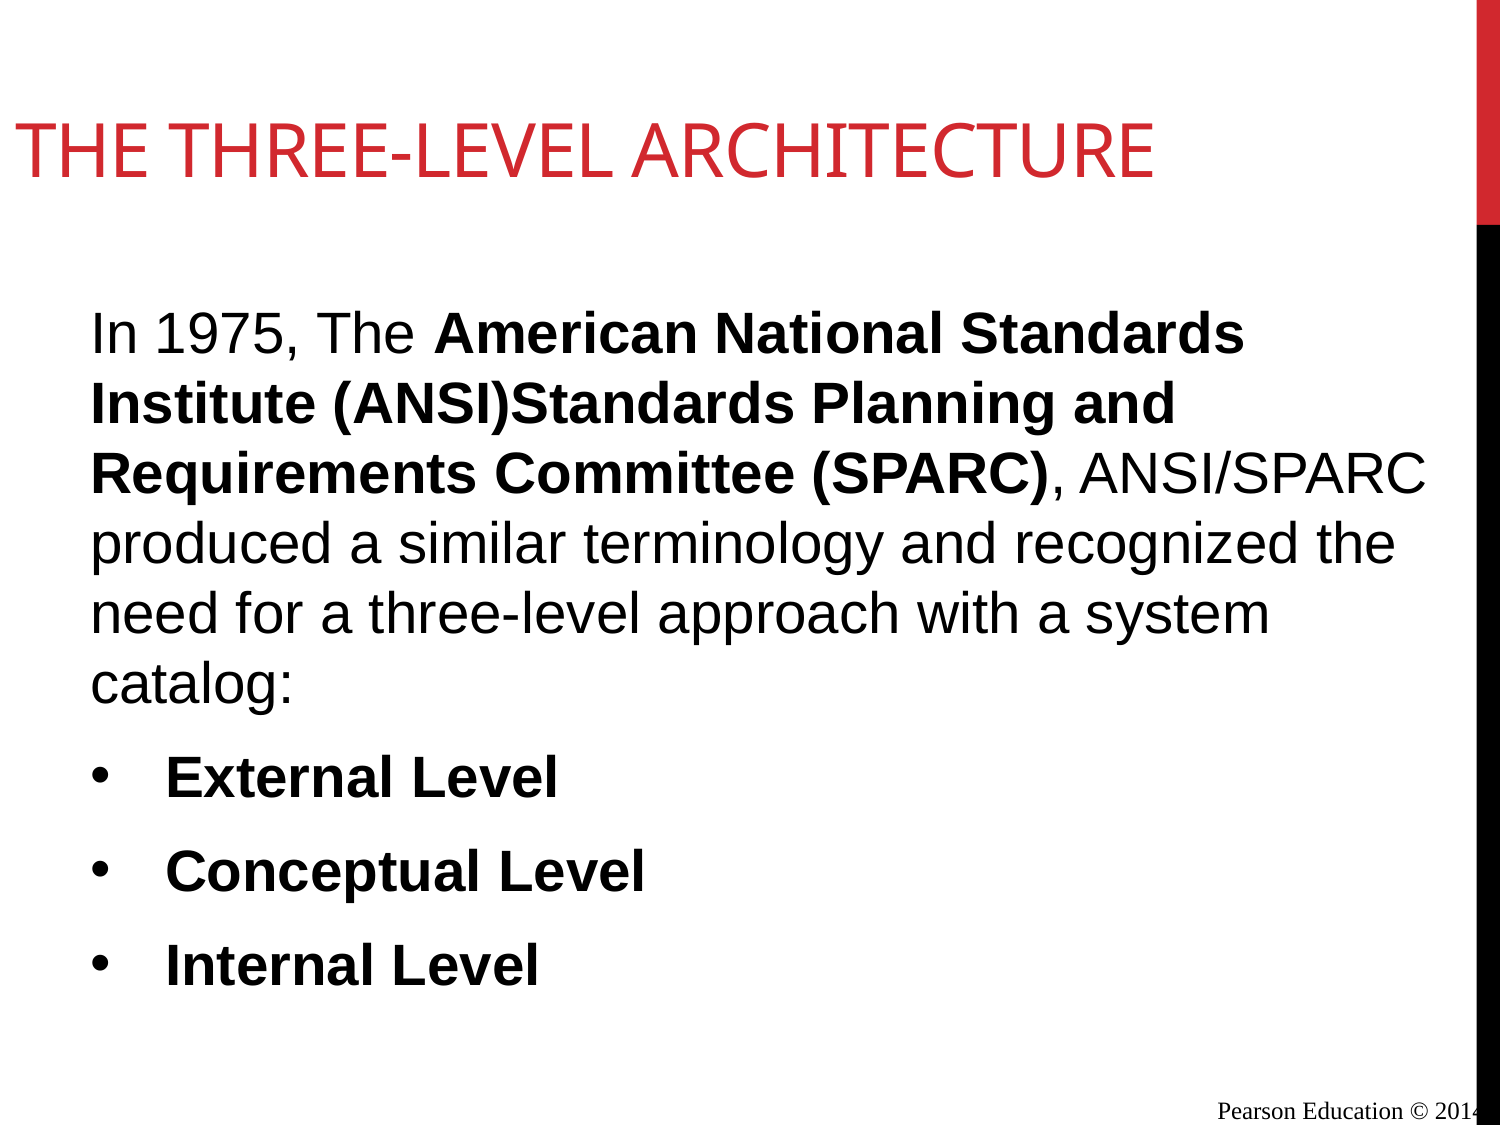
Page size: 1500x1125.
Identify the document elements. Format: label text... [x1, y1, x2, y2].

title the three-level architecture [0, 42, 1500, 200]
list In 1975, The American National Standards Institute (ANSI)Standards Planning and Requirements Committee (SPARC), ANSI/SPARC produced a similar terminology and recognized the need for a three-level approach with a system catalog: External Level Conceptual Level Internal Level [75, 287, 1459, 1083]
